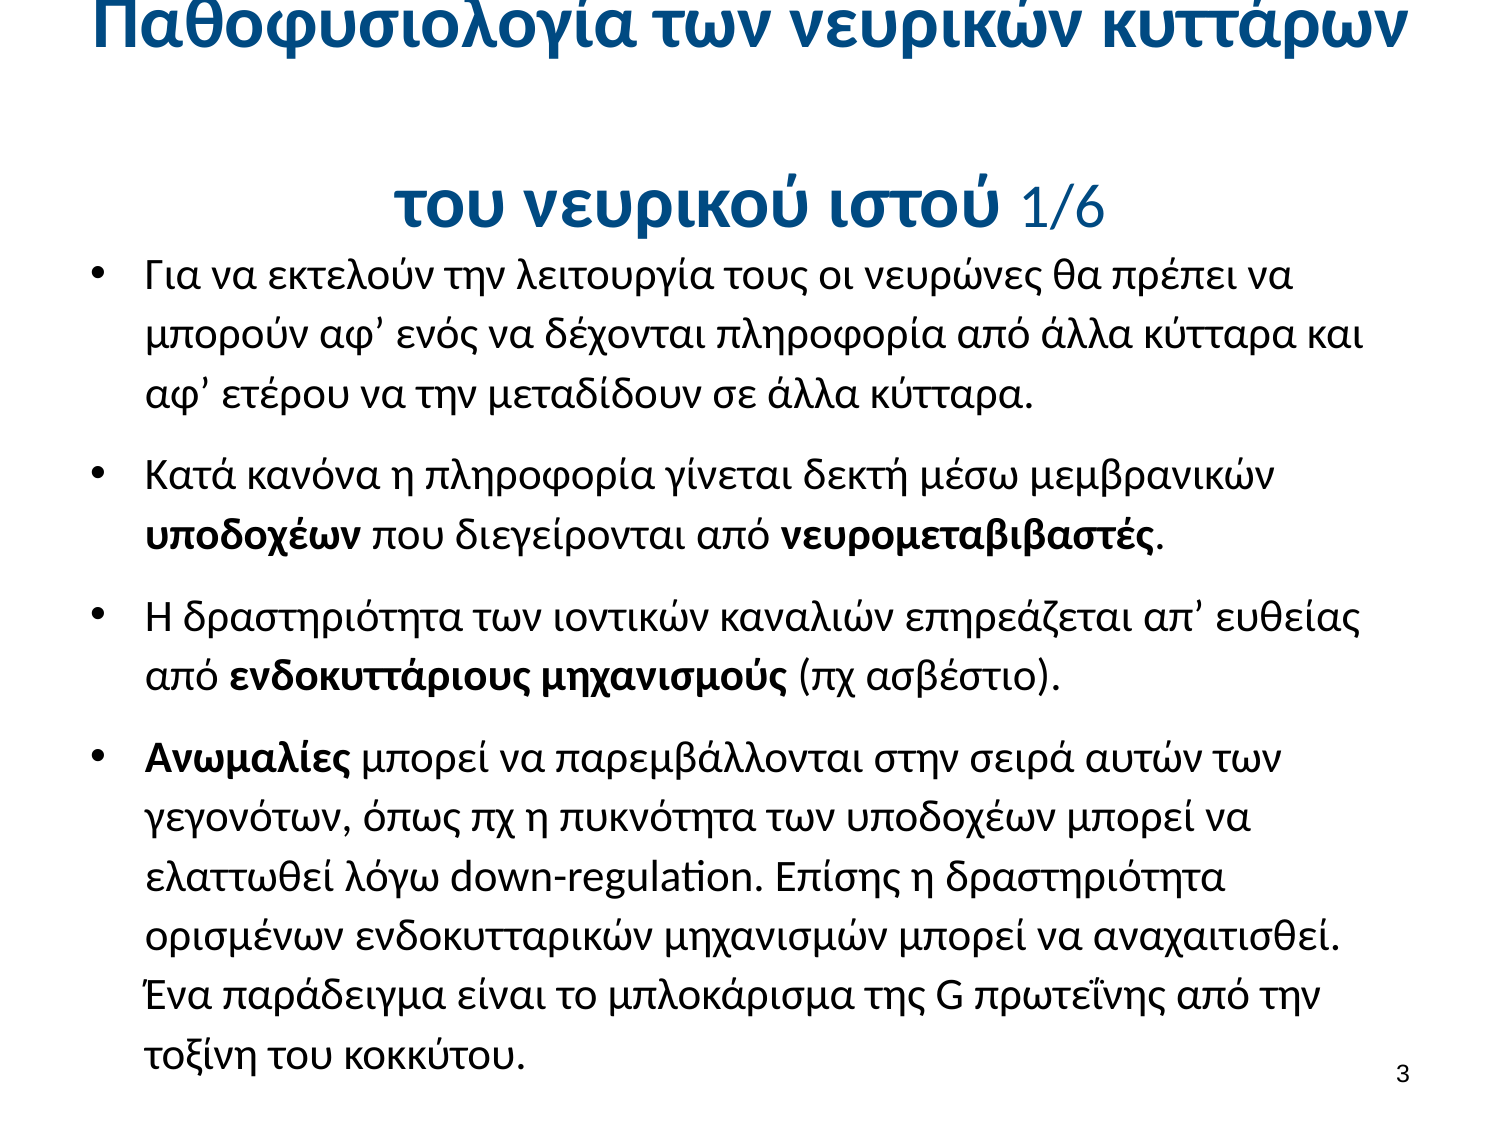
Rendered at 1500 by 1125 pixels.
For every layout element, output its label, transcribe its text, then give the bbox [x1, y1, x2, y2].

list Για να εκτελούν την λειτουργία τους οι νευρώνες θα πρέπει να μπορούν αφ’ ενός να δέχονται πληροφορία από άλλα κύτταρα και αφ’ ετέρου να την μεταδίδουν σε άλλα κύτταρα. Κατά κανόνα η πληροφορία γίνεται δεκτή μέσω μεμβρανικών υποδοχέων που διεγείρονται από νευρομεταβιβαστές. Η δραστηριότητα των ιοντικών καναλιών επηρεάζεται απ’ ευθείας από ενδοκυττάριους μηχανισμούς (πχ ασβέστιο). Ανωμαλίες μπορεί να παρεμβάλλονται στην σειρά αυτών των γεγονότων, όπως πχ η πυκνότητα των υποδοχέων μπορεί να ελαττωθεί λόγω down-regulation. Επίσης η δραστηριότητα ορισμένων ενδοκυτταρικών μηχανισμών μπορεί να αναχαιτισθεί. Ένα παράδειγμα είναι το μπλοκάρισμα της G πρωτεΐνης από την τοξίνη του κοκκύτου. [75, 231, 1425, 1094]
title Παθοφυσιολογία των νευρικών κυττάρων του νευρικού ιστού 1/6 [76, 19, 1427, 197]
slide_number 2 [1074, 1042, 1425, 1103]
